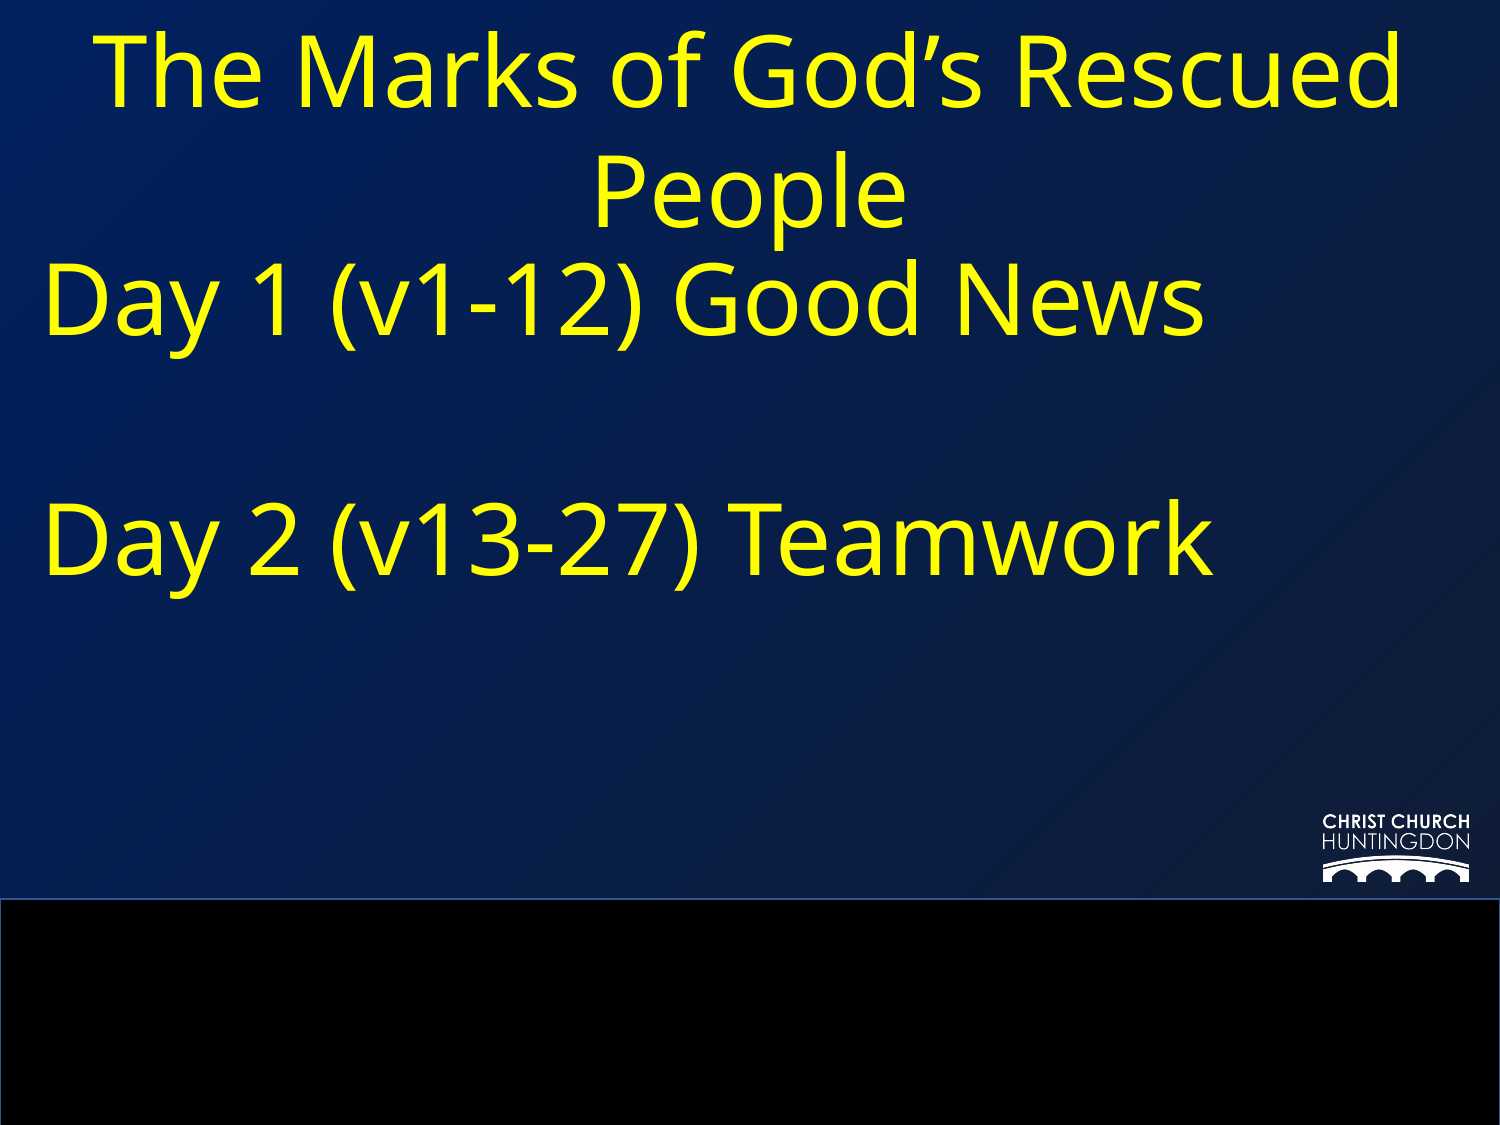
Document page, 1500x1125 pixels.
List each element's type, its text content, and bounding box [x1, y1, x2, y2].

text_box [0, 898, 1500, 1125]
text_box Day 1 (v1-12) Good News Day 2 (v13-27) Teamwork [26, 228, 1500, 603]
picture [1323, 814, 1469, 882]
text_box The Marks of God’s Rescued People [0, 0, 1500, 255]
